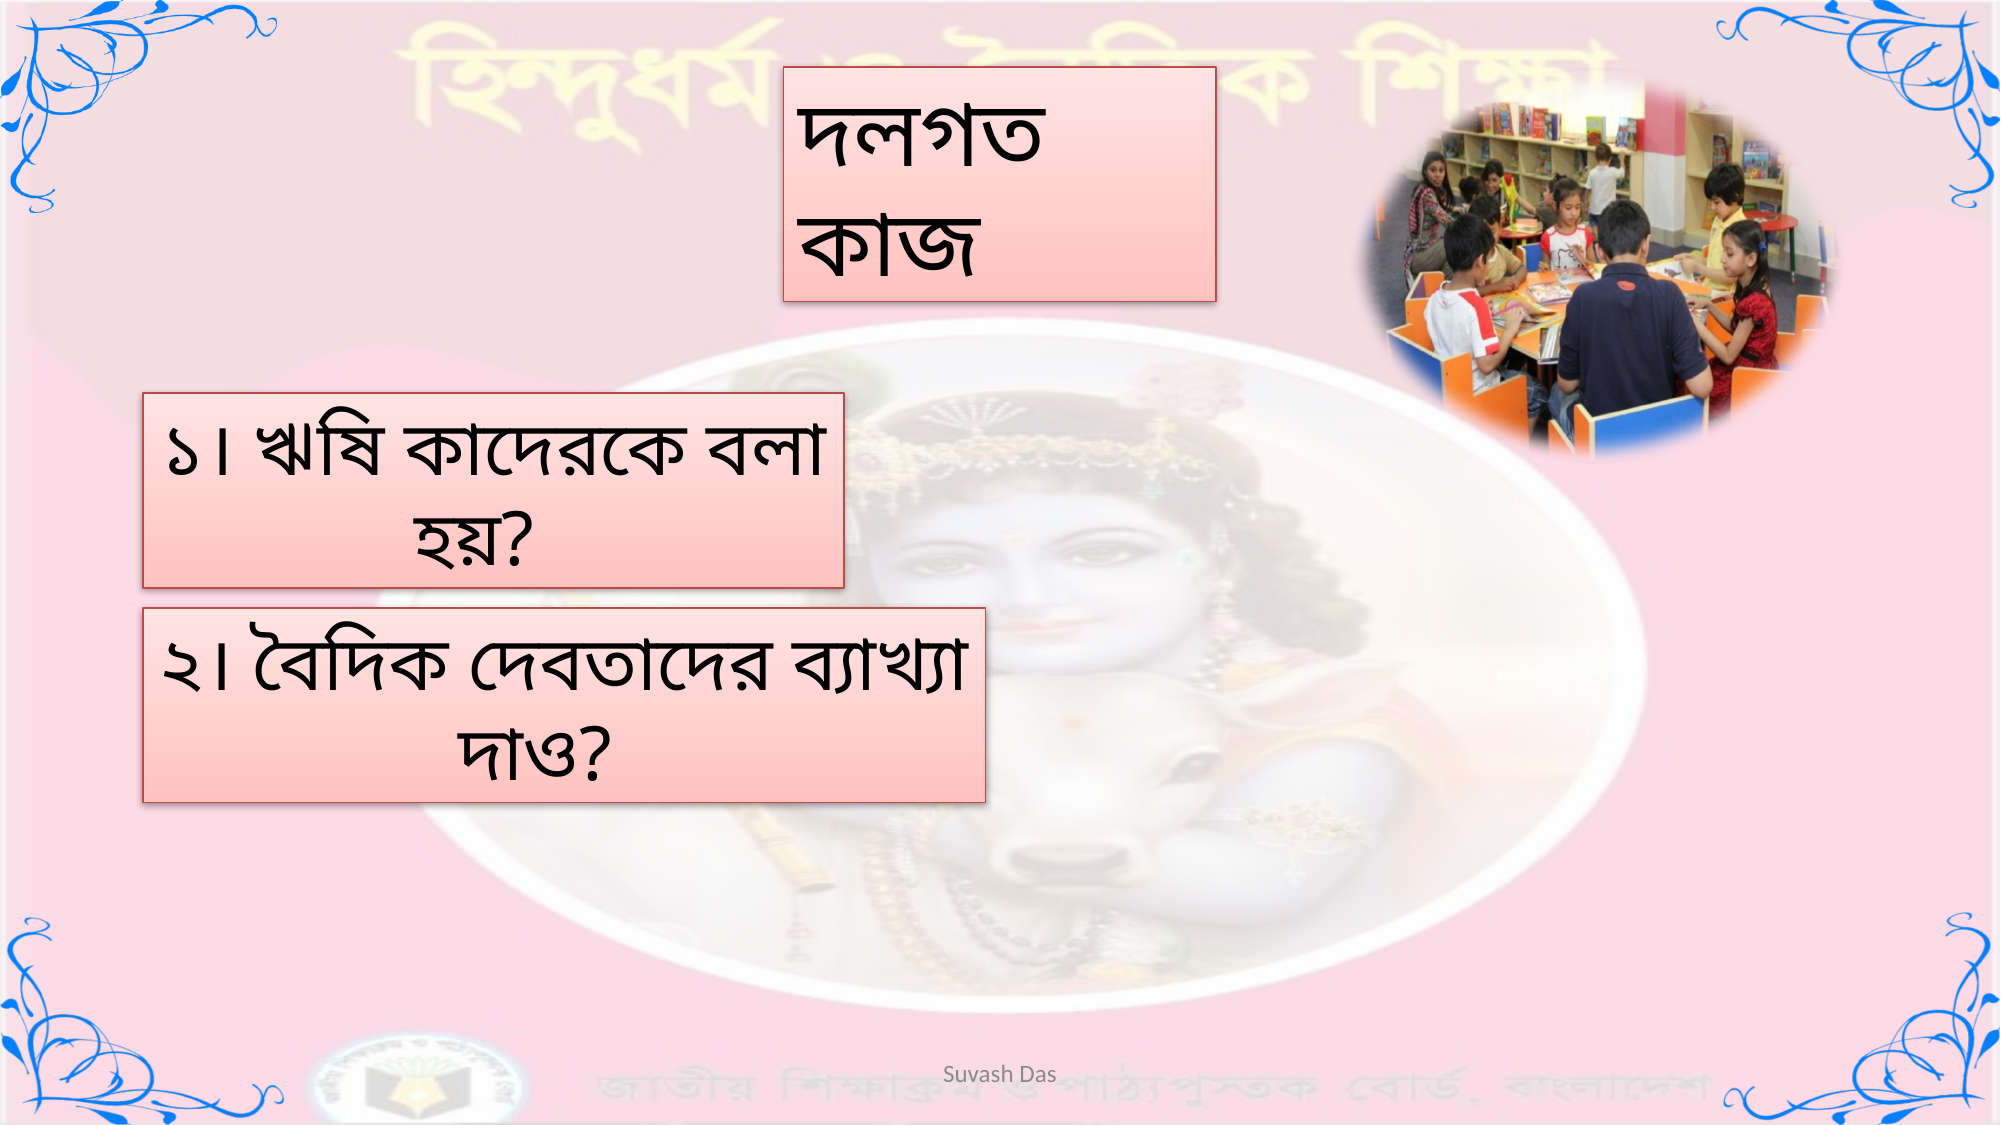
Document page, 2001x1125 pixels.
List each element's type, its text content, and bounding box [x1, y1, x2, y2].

picture [1348, 0, 2000, 464]
picture [1, 918, 283, 1125]
text_box ২। বৈদিক দেবতাদের ব্যাখ্যা দাও? [142, 607, 986, 803]
picture [1724, 913, 2000, 1125]
footer Suvash Das [683, 1042, 1317, 1103]
text_box দলগত কাজ [783, 66, 1217, 302]
picture [0, 0, 277, 213]
text_box ১। ঋষি কাদেরকে বলা হয়? [142, 392, 845, 589]
